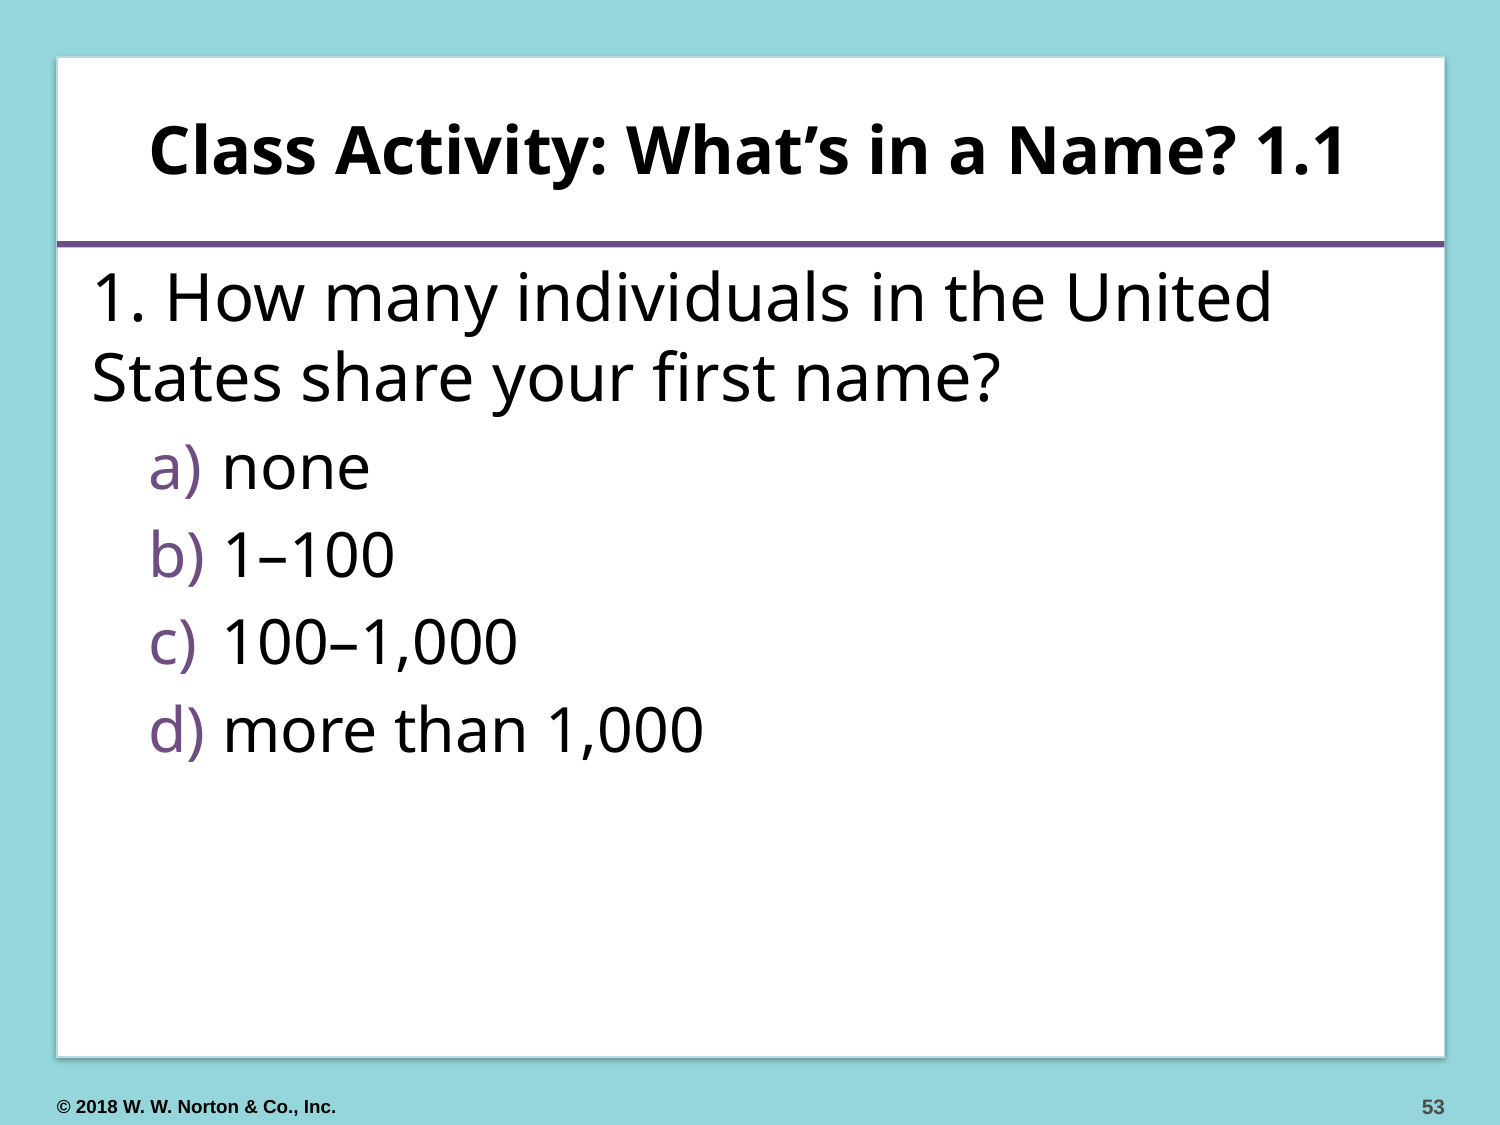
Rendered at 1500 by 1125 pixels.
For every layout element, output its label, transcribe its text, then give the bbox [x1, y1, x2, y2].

list 1. How many individuals in the United States share your first name? none 1–100 100–1,000 more than 1,000 [76, 247, 1413, 1025]
title Class Activity: What’s in a Name? 1.1 [57, 57, 1443, 238]
